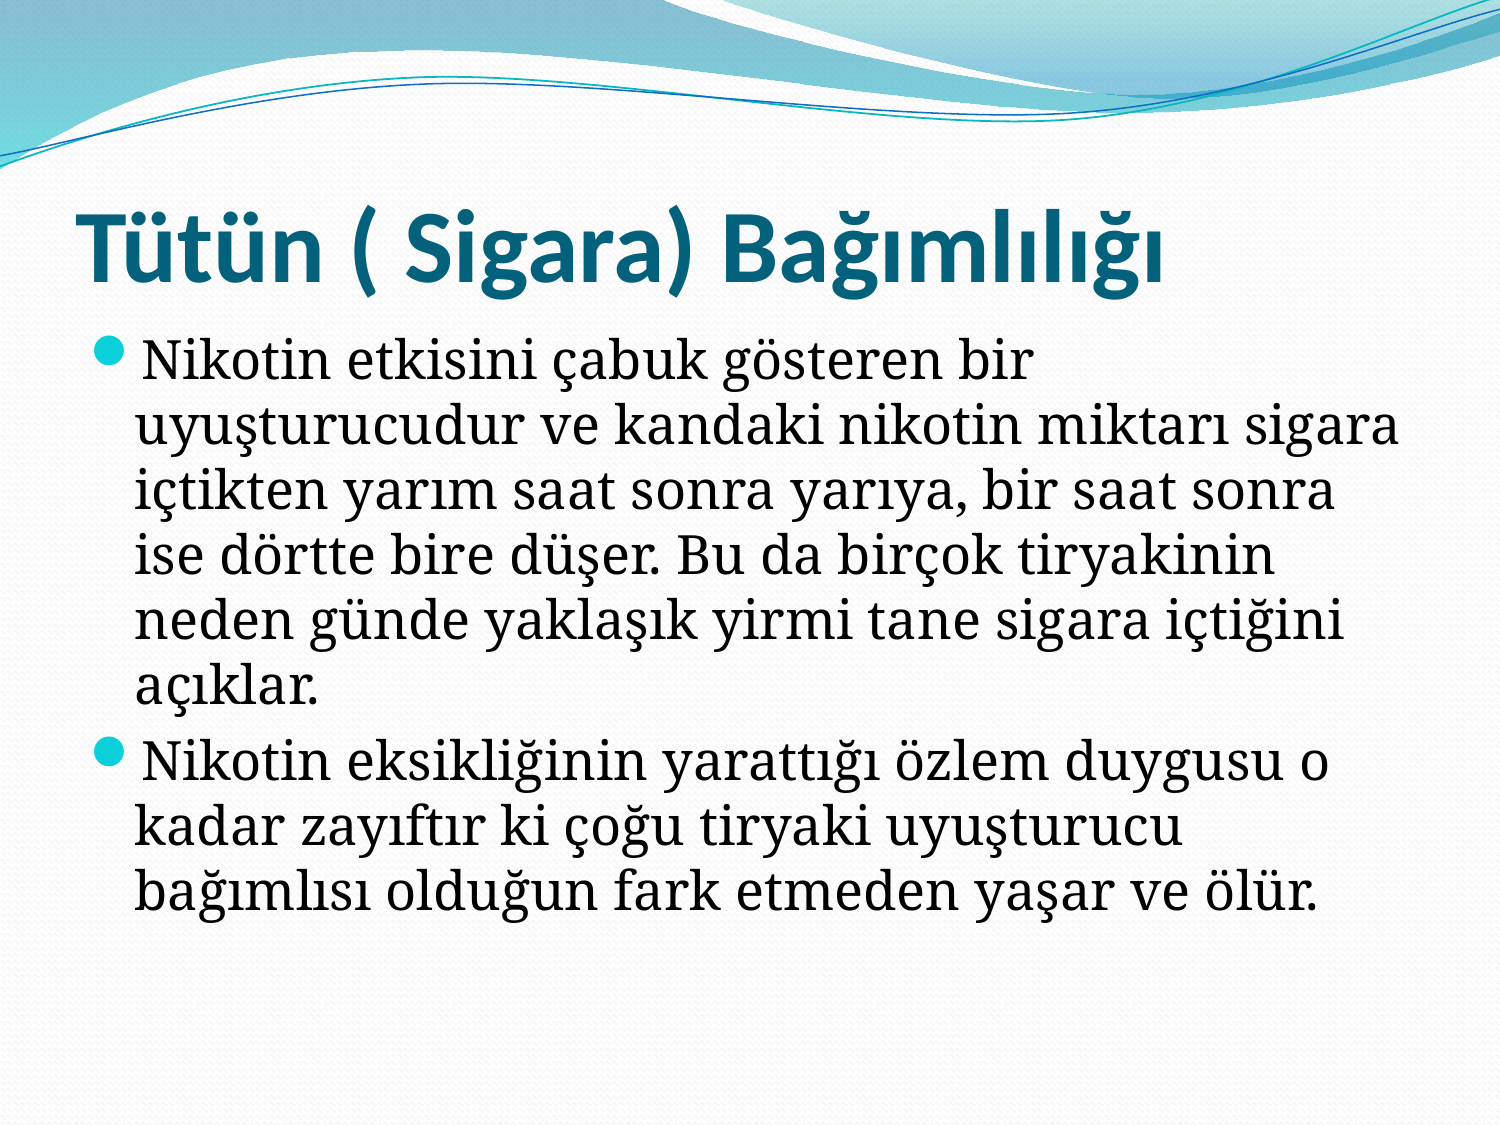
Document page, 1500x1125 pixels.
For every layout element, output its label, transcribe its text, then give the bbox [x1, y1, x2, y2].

list Nikotin etkisini çabuk gösteren bir uyuşturucudur ve kandaki nikotin miktarı sigara içtikten yarım saat sonra yarıya, bir saat sonra ise dörtte bire düşer. Bu da birçok tiryakinin neden günde yaklaşık yirmi tane sigara içtiğini açıklar. Nikotin eksikliğinin yarattığı özlem duygusu o kadar zayıftır ki çoğu tiryaki uyuşturucu bağımlısı olduğun fark etmeden yaşar ve ölür. [75, 317, 1425, 1038]
title Tütün ( Sigara) Bağımlılığı [75, 115, 1425, 303]
